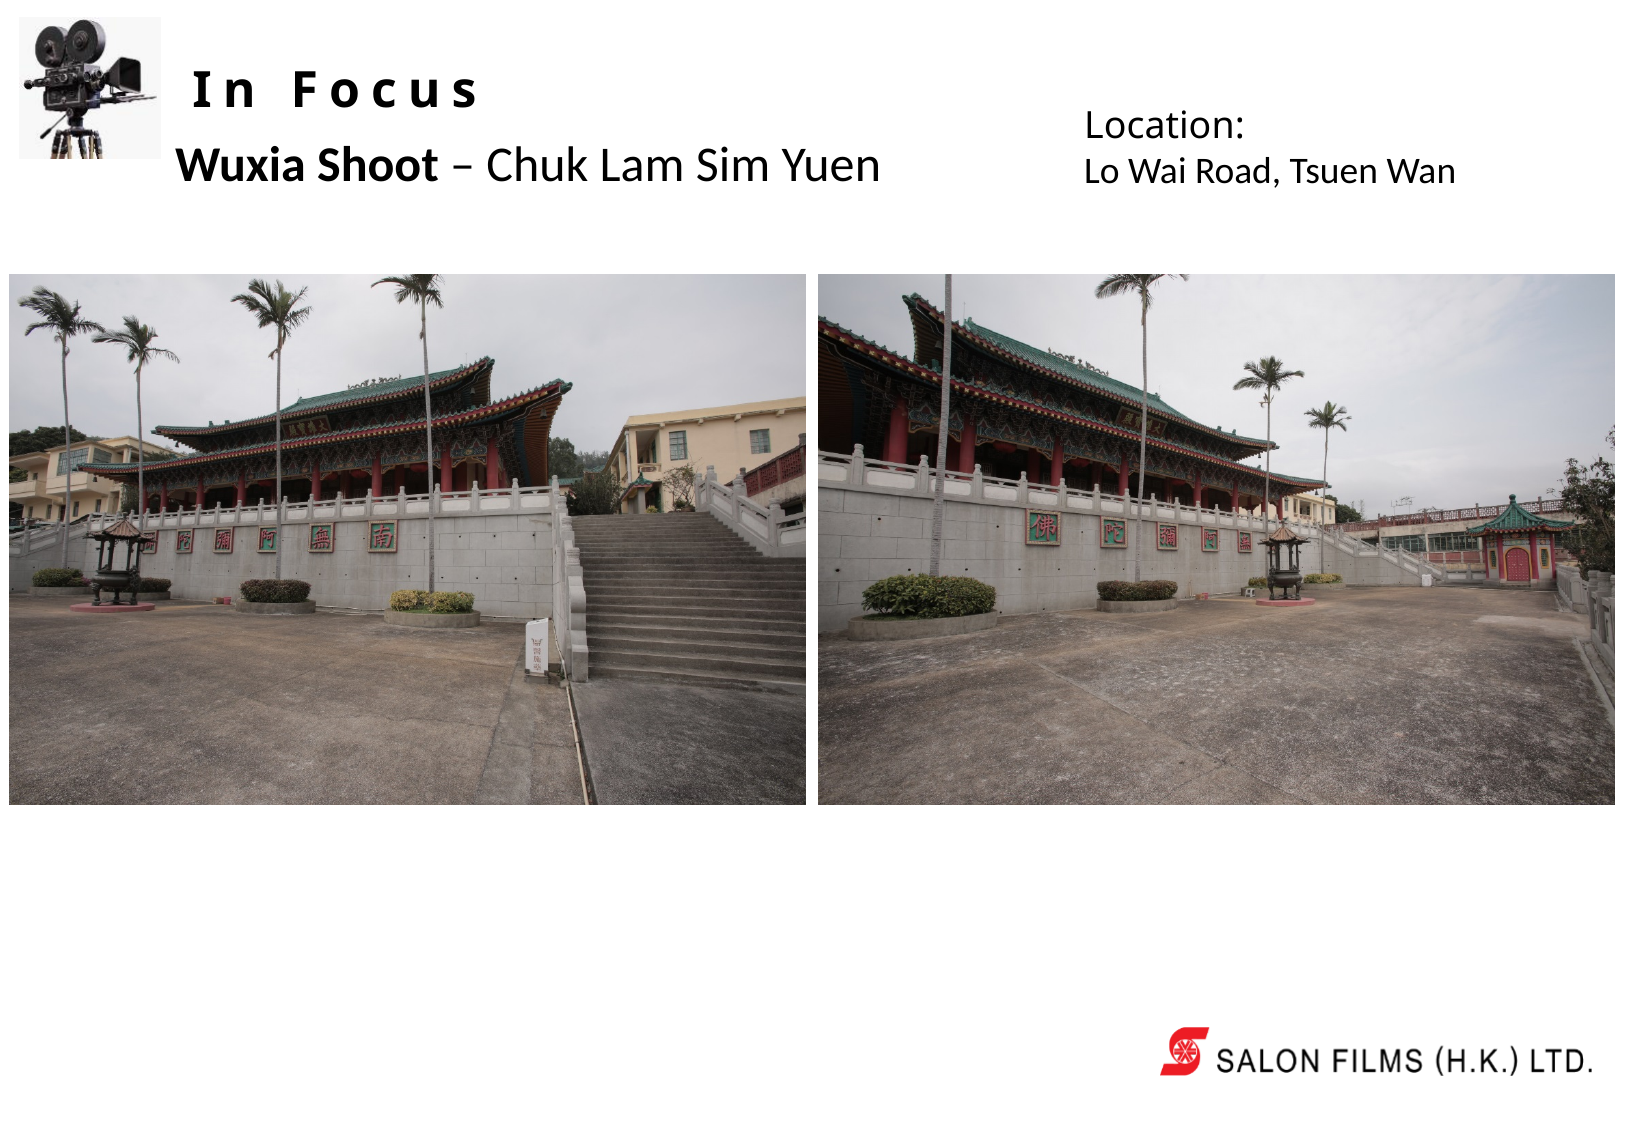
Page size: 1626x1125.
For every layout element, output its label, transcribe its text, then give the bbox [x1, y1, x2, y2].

text_box In Focus [177, 50, 929, 125]
picture [9, 274, 806, 805]
picture [818, 274, 1615, 805]
text_box Wuxia Shoot – Chuk Lam Sim Yuen [160, 124, 897, 199]
text_box Location: Lo Wai Road, Tsuen Wan [1069, 93, 1472, 199]
picture [19, 17, 161, 159]
picture [1160, 1026, 1592, 1076]
